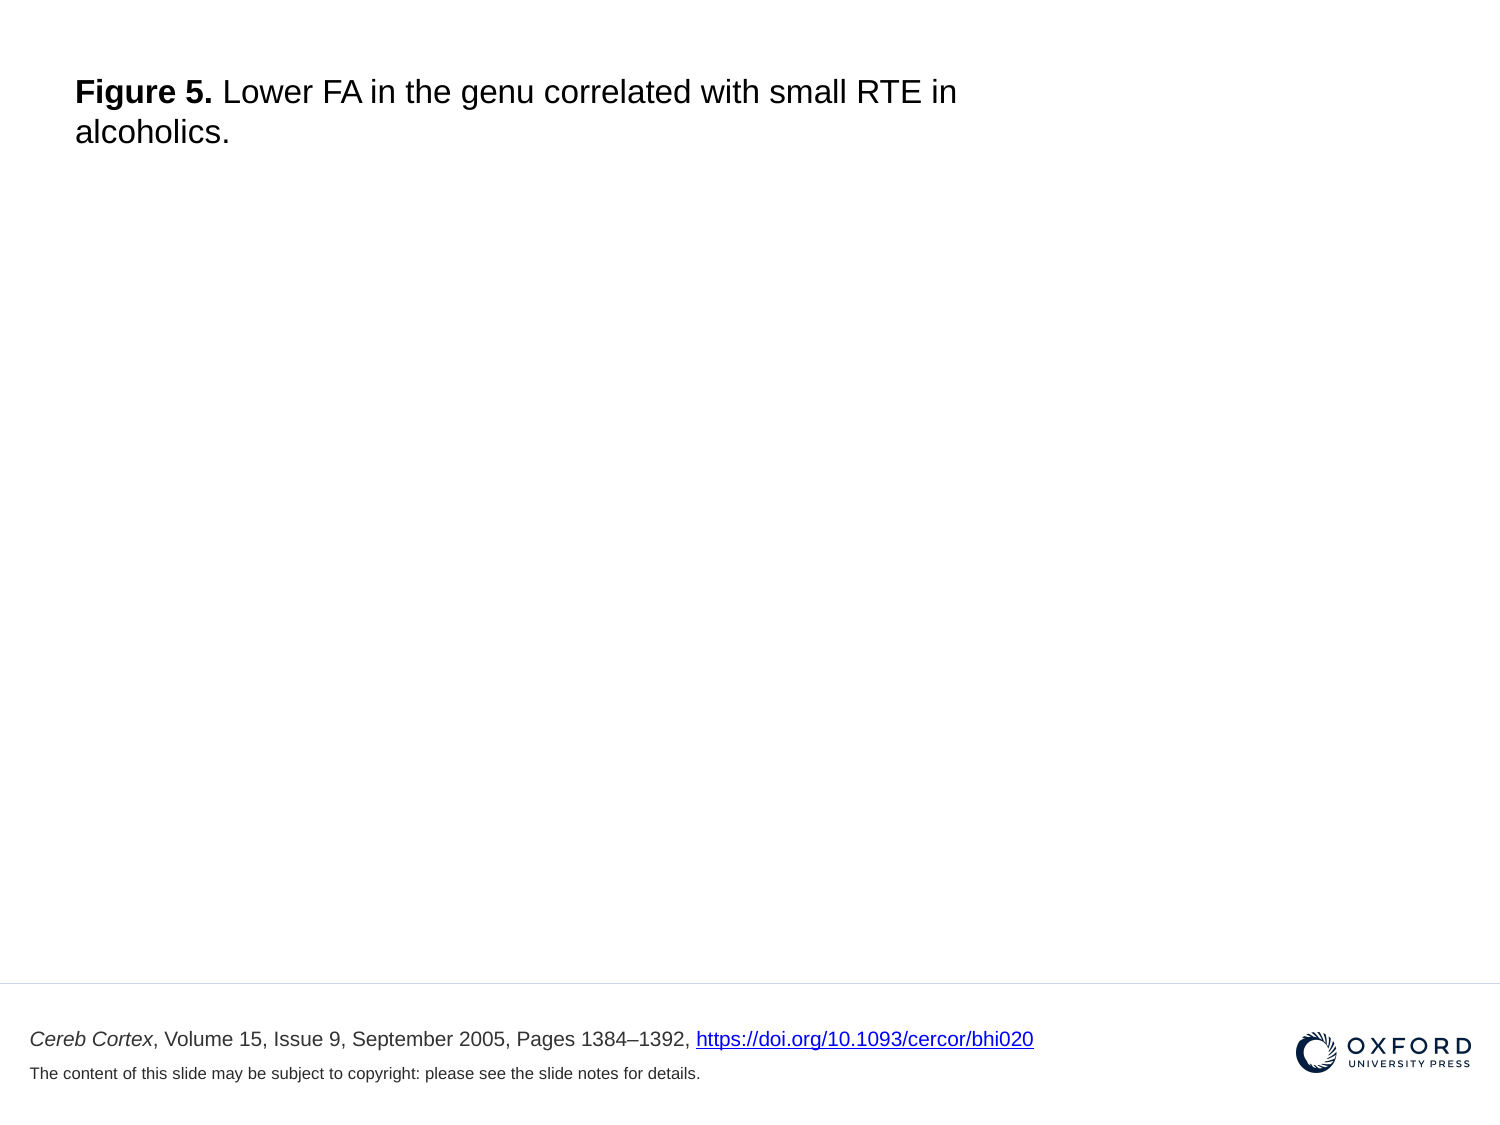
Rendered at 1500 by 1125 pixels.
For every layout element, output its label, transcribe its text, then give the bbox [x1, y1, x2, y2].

footer Cereb Cortex, Volume 15, Issue 9, September 2005, Pages 1384–1392, https://doi.org/10.1093/cercor/bhi020 The content of this slide may be subject to copyright: please see the slide notes for details. [0, 983, 1260, 1125]
title Figure 5. Lower FA in the genu correlated with small RTE in alcoholics. [75, 69, 1078, 171]
picture [1296, 1032, 1471, 1073]
